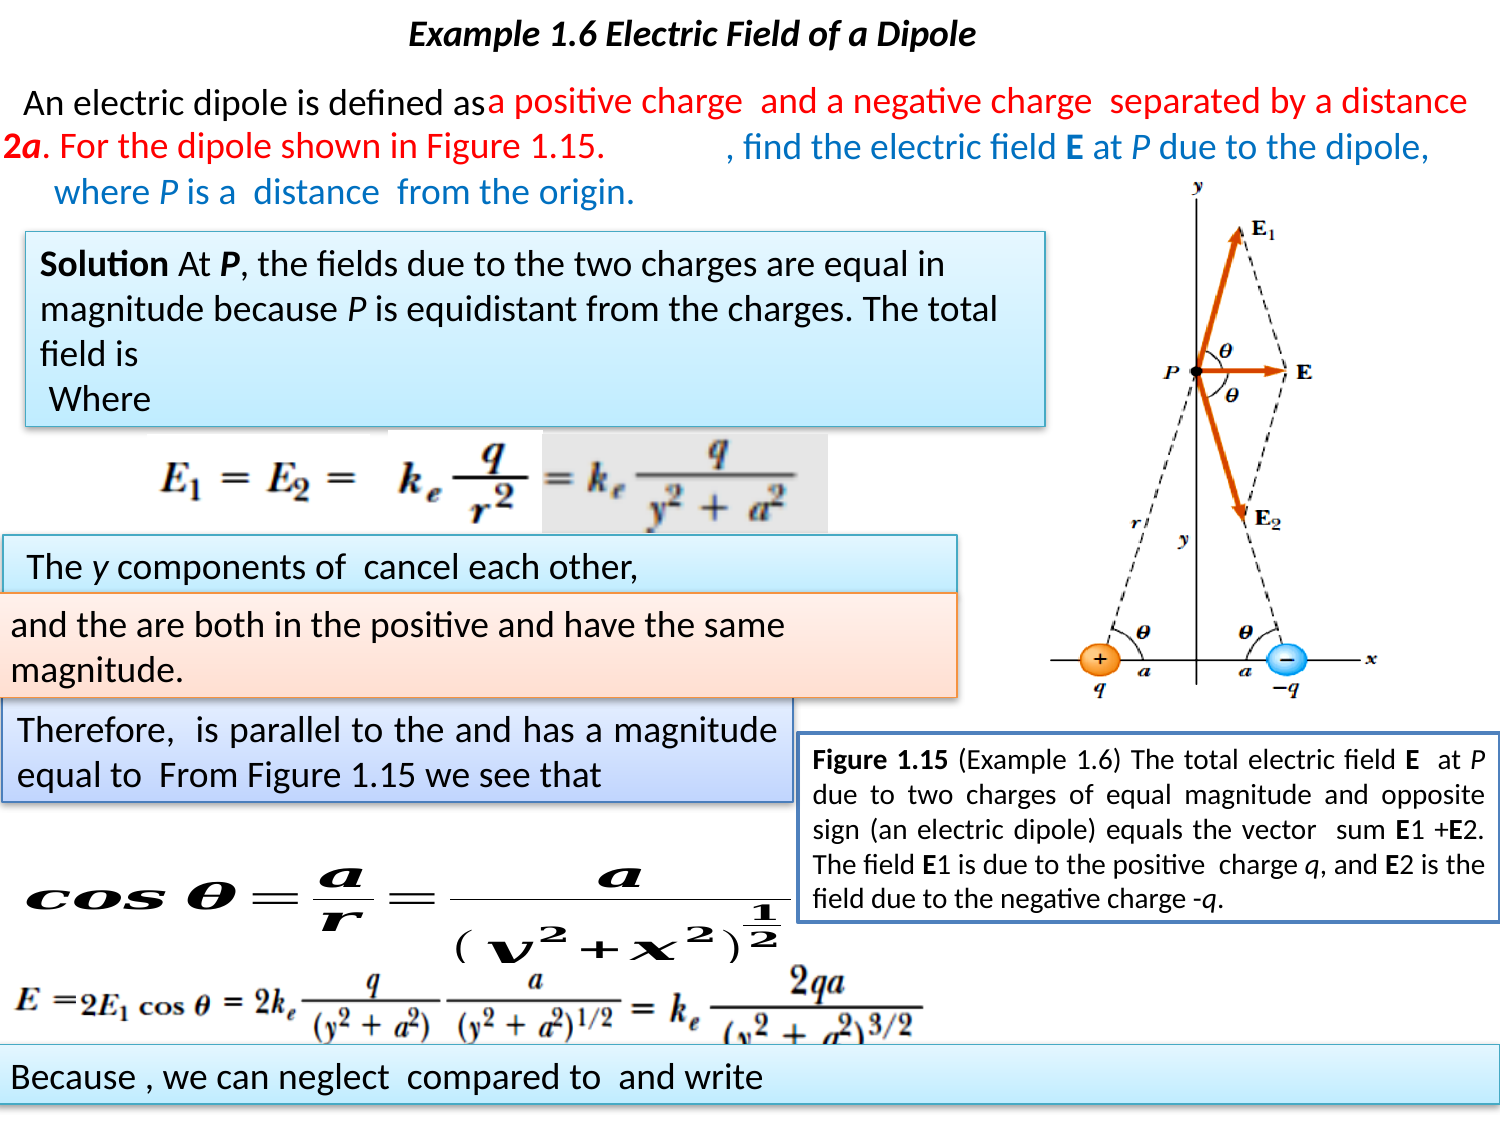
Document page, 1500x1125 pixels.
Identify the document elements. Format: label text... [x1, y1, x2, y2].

picture [2, 971, 219, 1034]
text_box Figure 1.15 (Example 1.6) The total electric field E at P due to two charges of equal magnitude and opposite sign (an electric dipole) equals the vector sum E1 +E2. The field E1 is due to the positive charge q, and E2 is the field due to the negative charge -q. [796, 731, 1500, 924]
picture [1045, 166, 1389, 700]
text_box Example 1.6 Electric Field of a Dipole [393, 1, 993, 62]
picture [388, 430, 828, 534]
picture [222, 963, 940, 1075]
text_box An electric dipole is defined as [8, 70, 509, 131]
picture [147, 434, 370, 511]
